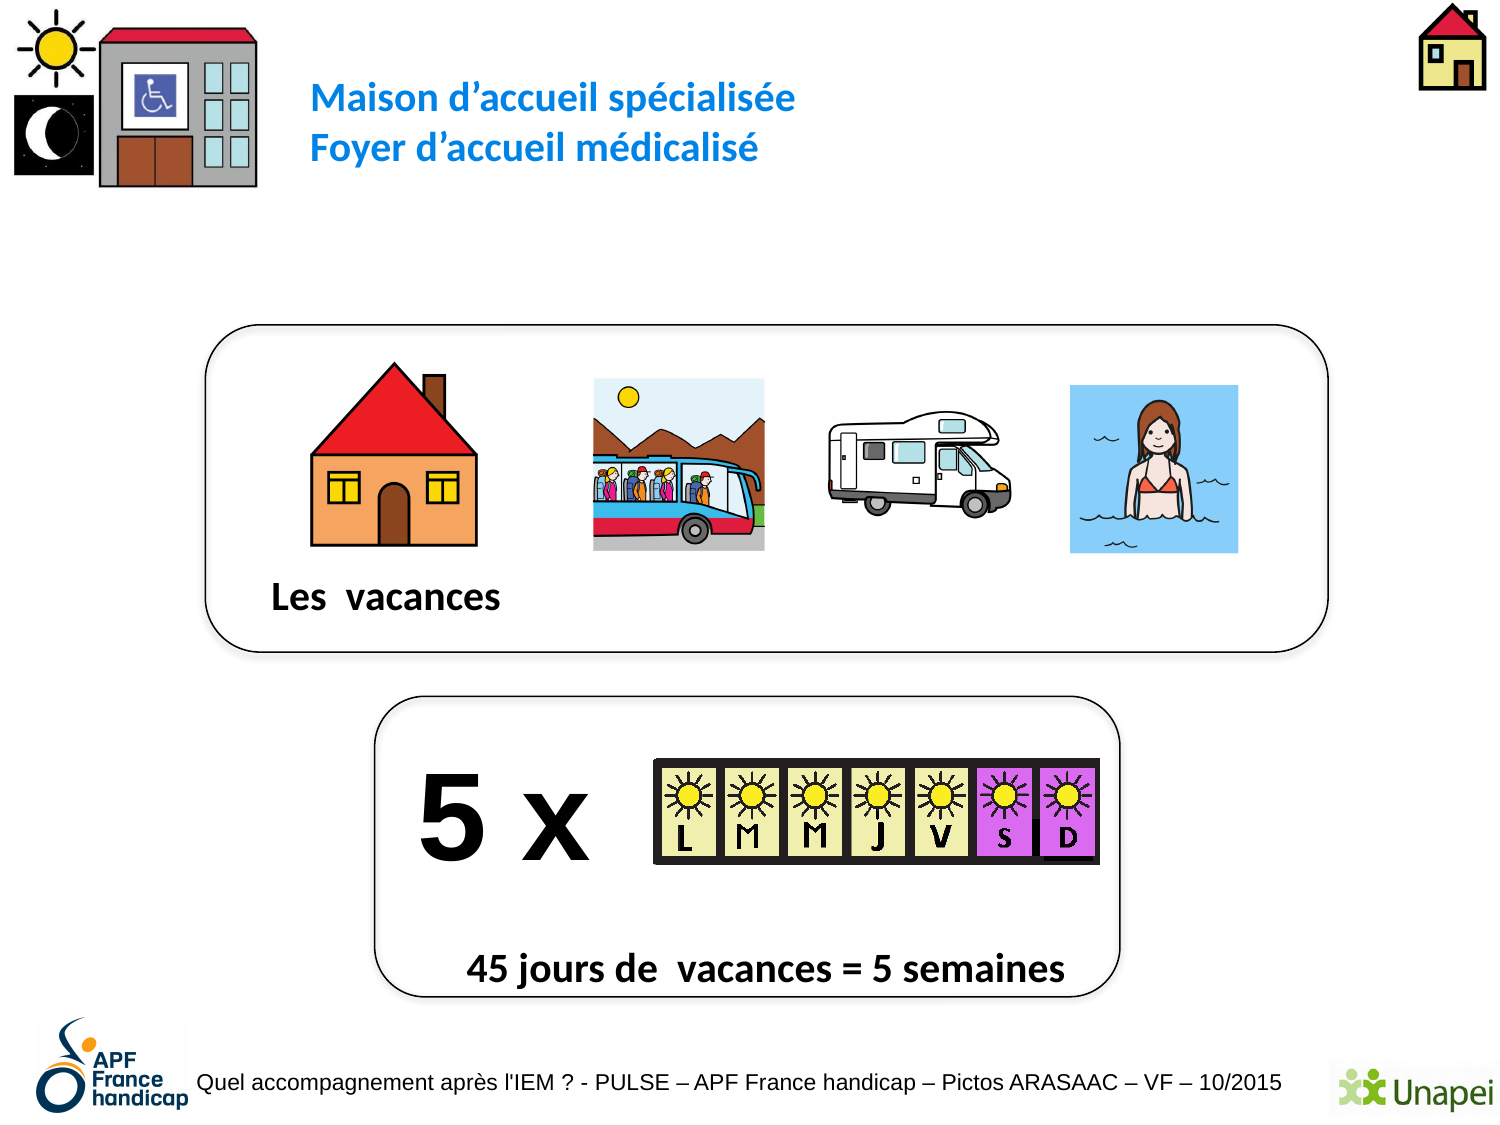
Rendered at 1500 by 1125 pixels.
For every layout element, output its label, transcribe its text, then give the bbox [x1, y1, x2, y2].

picture [36, 1017, 188, 1113]
picture [824, 369, 1015, 560]
footer Quel accompagnement après l'IEM ? - PULSE – APF France handicap – Pictos ARASAAC – VF – 10/2015 [181, 1060, 1356, 1125]
text_box [204, 324, 1329, 653]
picture [1329, 1059, 1500, 1117]
text_box Les vacances [256, 561, 550, 625]
text_box [373, 695, 1121, 998]
picture [590, 376, 768, 554]
list 45 jours de vacances = 5 semaines [432, 933, 1100, 998]
picture [294, 354, 494, 554]
picture [1405, 0, 1500, 95]
picture [1063, 378, 1245, 560]
picture [653, 757, 1100, 865]
title Maison d’accueil spécialisée Foyer d’accueil médicalisé [294, 47, 931, 193]
picture [3, 0, 264, 195]
